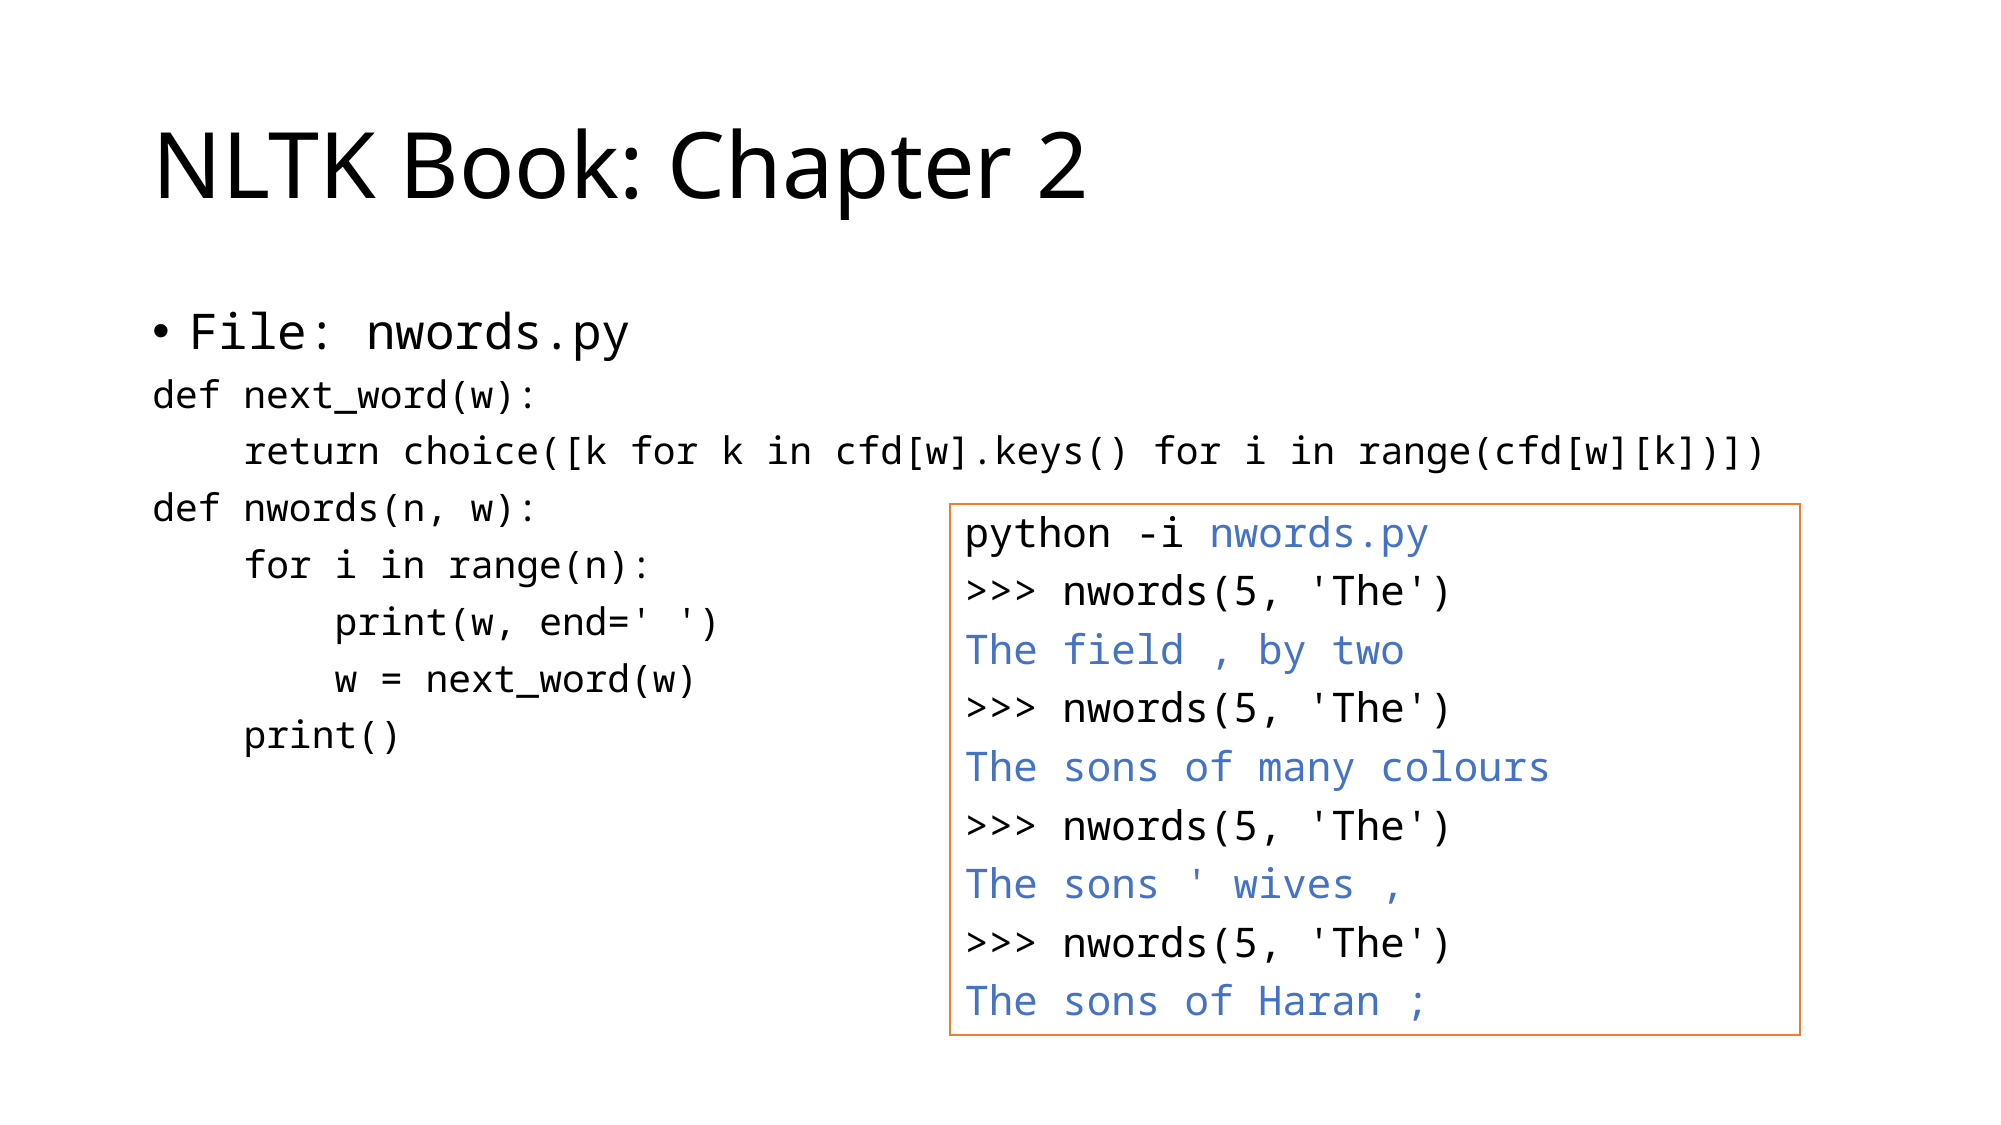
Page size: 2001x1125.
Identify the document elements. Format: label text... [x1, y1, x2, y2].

list File: nwords.py def next_word(w): return choice([k for k in cfd[w].keys() for i in range(cfd[w][k])]) def nwords(n, w): for i in range(n): print(w, end=' ') w = next_word(w) print() [137, 299, 1959, 769]
list python -i nwords.py >>> nwords(5, 'The') The field , by two >>> nwords(5, 'The') The sons of many colours >>> nwords(5, 'The') The sons ' wives , >>> nwords(5, 'The') The sons of Haran ; [949, 503, 1801, 1036]
title NLTK Book: Chapter 2 [137, 59, 1863, 278]
